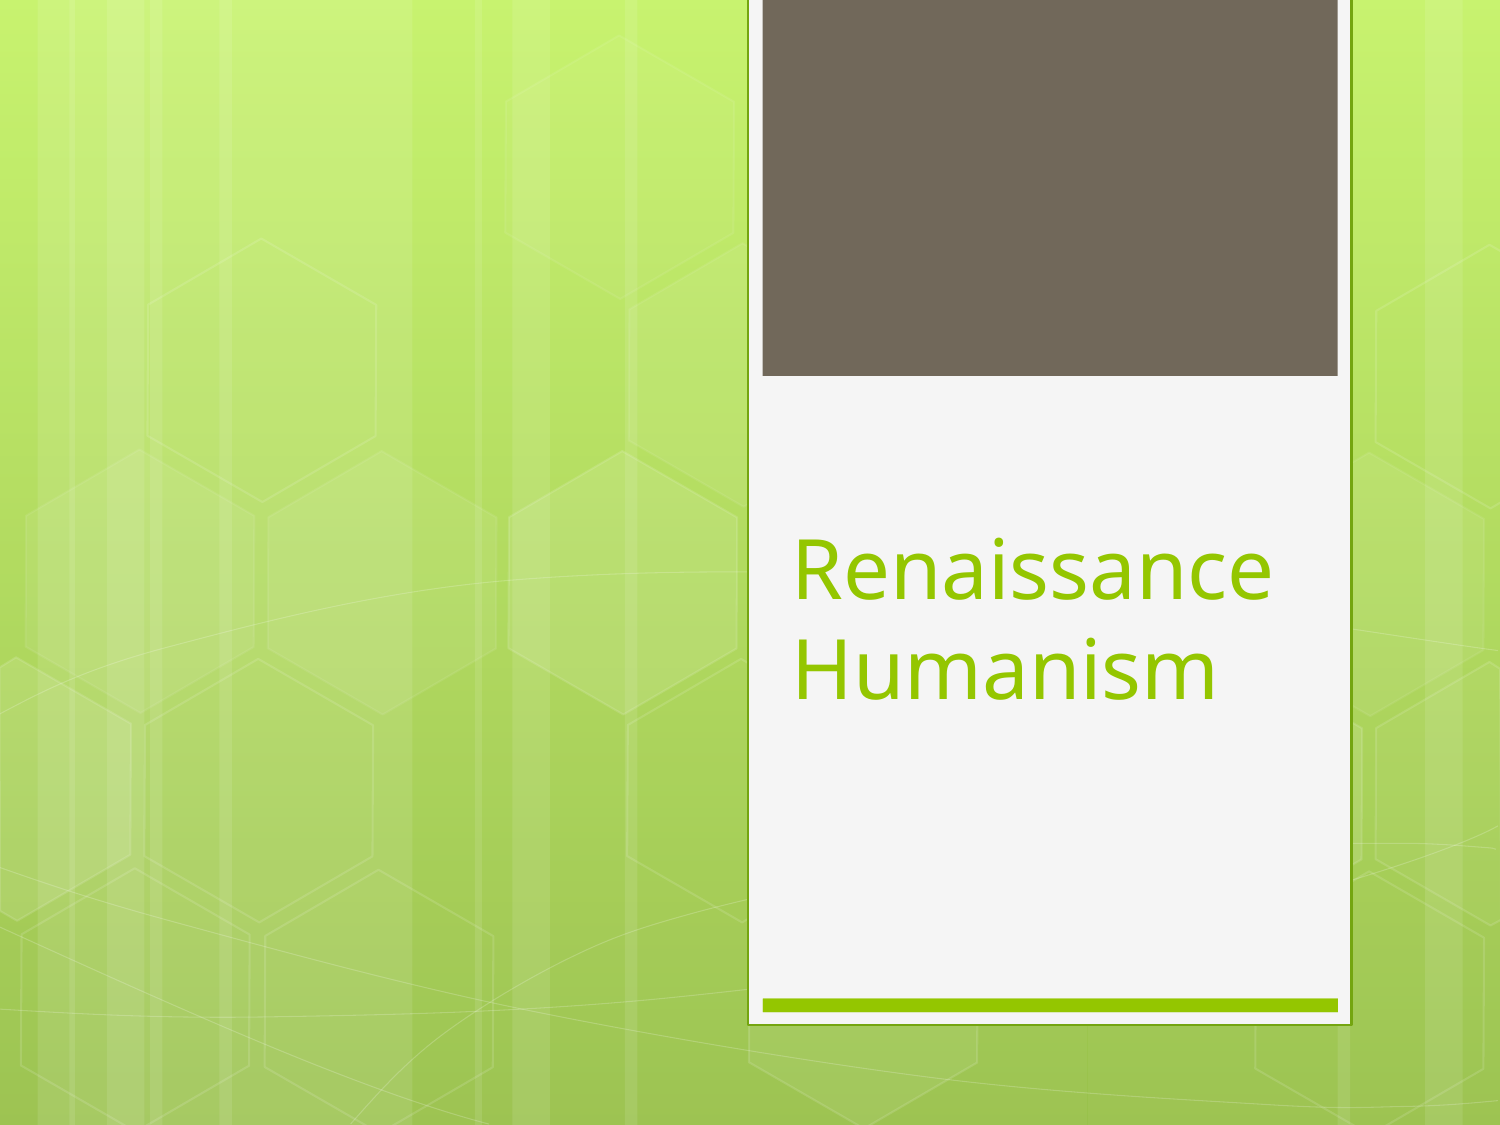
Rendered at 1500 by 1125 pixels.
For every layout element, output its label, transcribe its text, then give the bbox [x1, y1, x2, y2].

title Renaissance Humanism [776, 444, 1320, 724]
